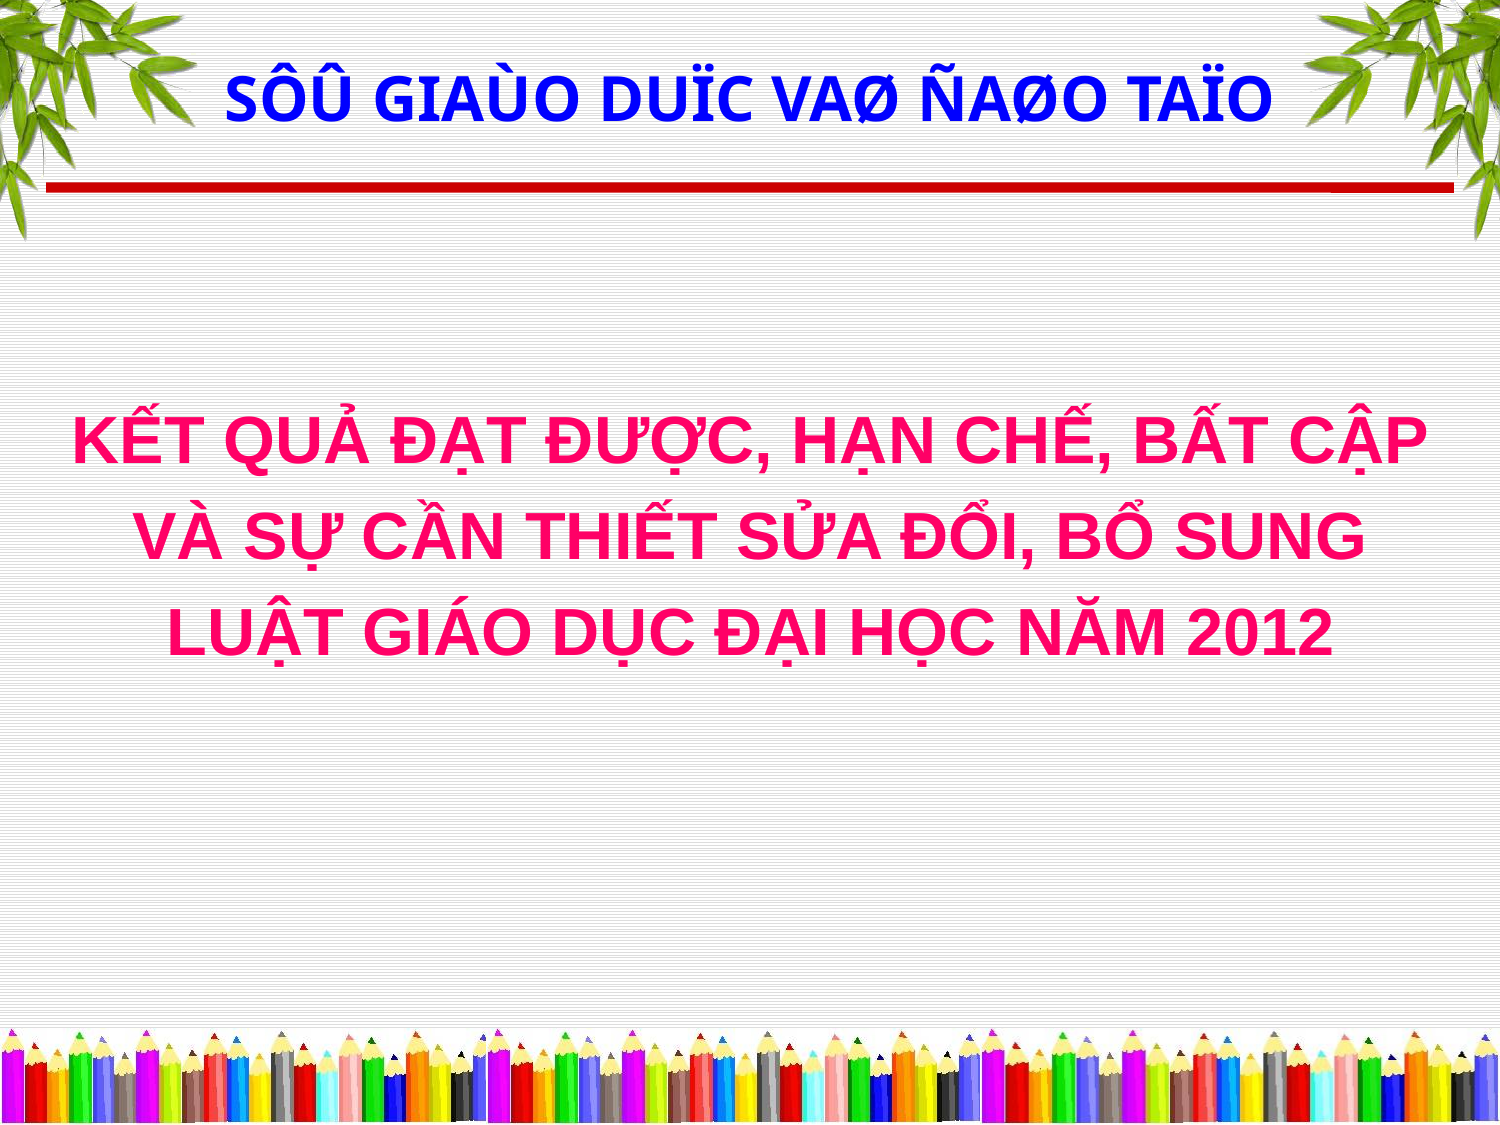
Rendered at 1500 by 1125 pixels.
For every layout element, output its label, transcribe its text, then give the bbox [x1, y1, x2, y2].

title KẾT QUẢ ĐẠT ĐƯỢC, HẠN CHẾ, BẤT CẬP VÀ SỰ CẦN THIẾT SỬA ĐỔI, BỔ SUNG LUẬT GIÁO DỤC ĐẠI HỌC NĂM 2012 [35, 375, 1466, 663]
picture [0, 1027, 1500, 1125]
picture [1301, 0, 1500, 245]
picture [0, 0, 199, 245]
text_box SÔÛ GIAÙO DUÏC VAØ ÑAØO TAÏO [203, 31, 1296, 163]
